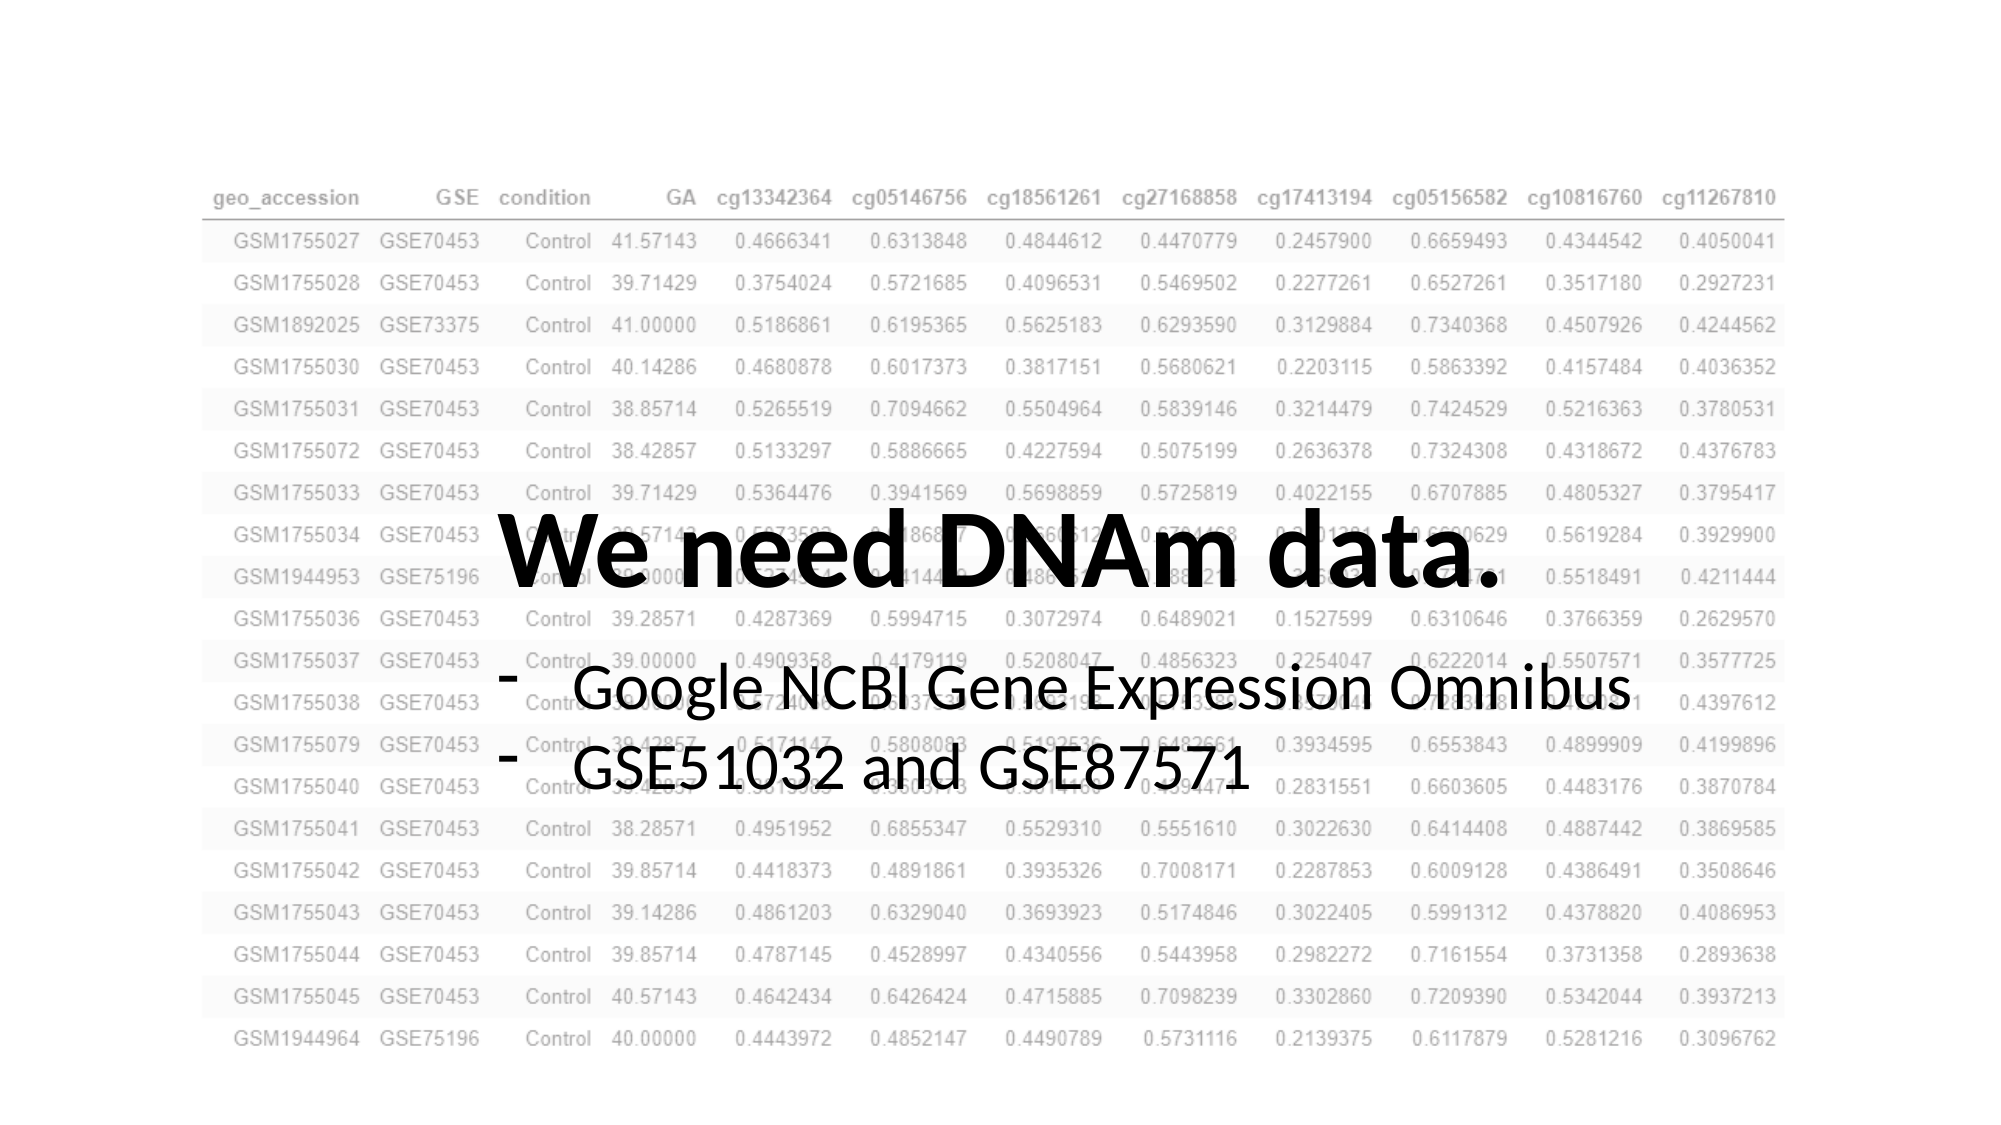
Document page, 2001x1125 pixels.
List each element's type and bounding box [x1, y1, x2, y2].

picture [190, 177, 1822, 1060]
